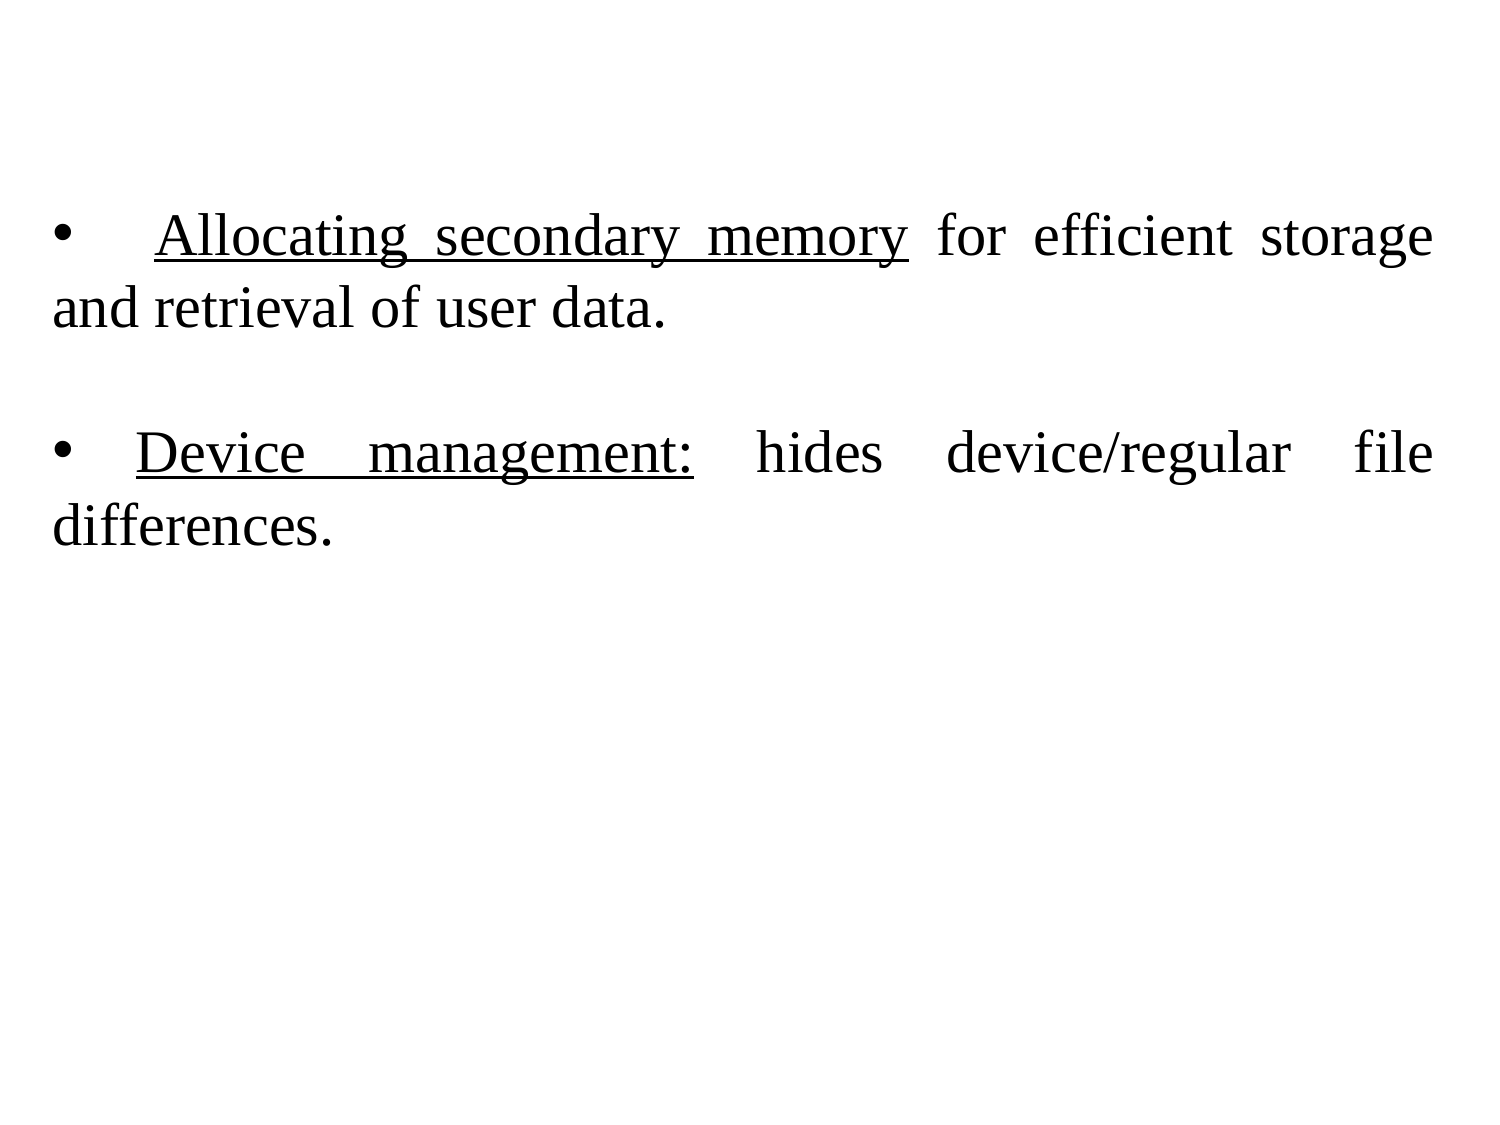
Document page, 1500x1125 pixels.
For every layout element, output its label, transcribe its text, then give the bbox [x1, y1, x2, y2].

text_box Allocating secondary memory for efficient storage and retrieval of user data. Device management: hides device/regular file differences. [37, 187, 1450, 565]
